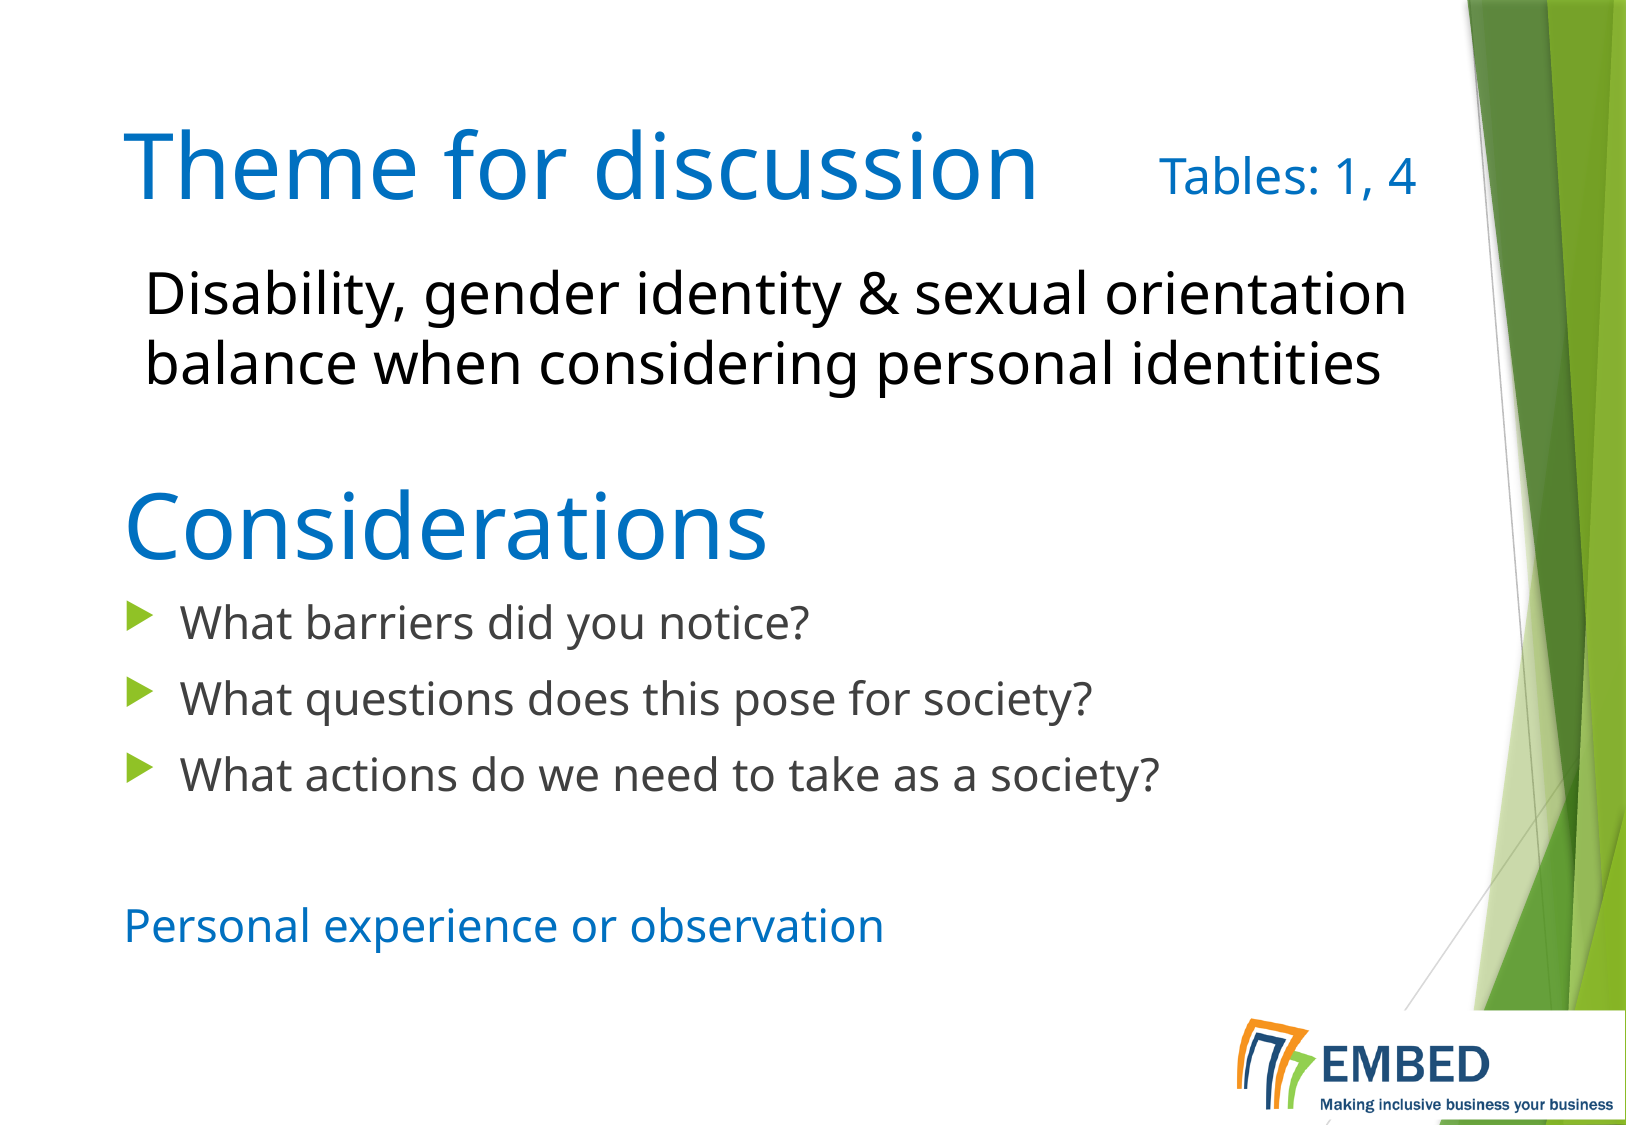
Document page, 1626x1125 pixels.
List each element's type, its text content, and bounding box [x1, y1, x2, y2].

text_box Theme for discussion [108, 99, 1237, 317]
title Considerations [108, 460, 1237, 586]
text_box Disability, gender identity & sexual orientation balance when considering personal identities [130, 249, 1455, 404]
list What barriers did you notice? What questions does this pose for society? What actions do we need to take as a society? Personal experience or observation [108, 586, 1481, 966]
text_box Tables: 1, 4 [1144, 136, 1455, 212]
picture [1224, 1010, 1625, 1125]
